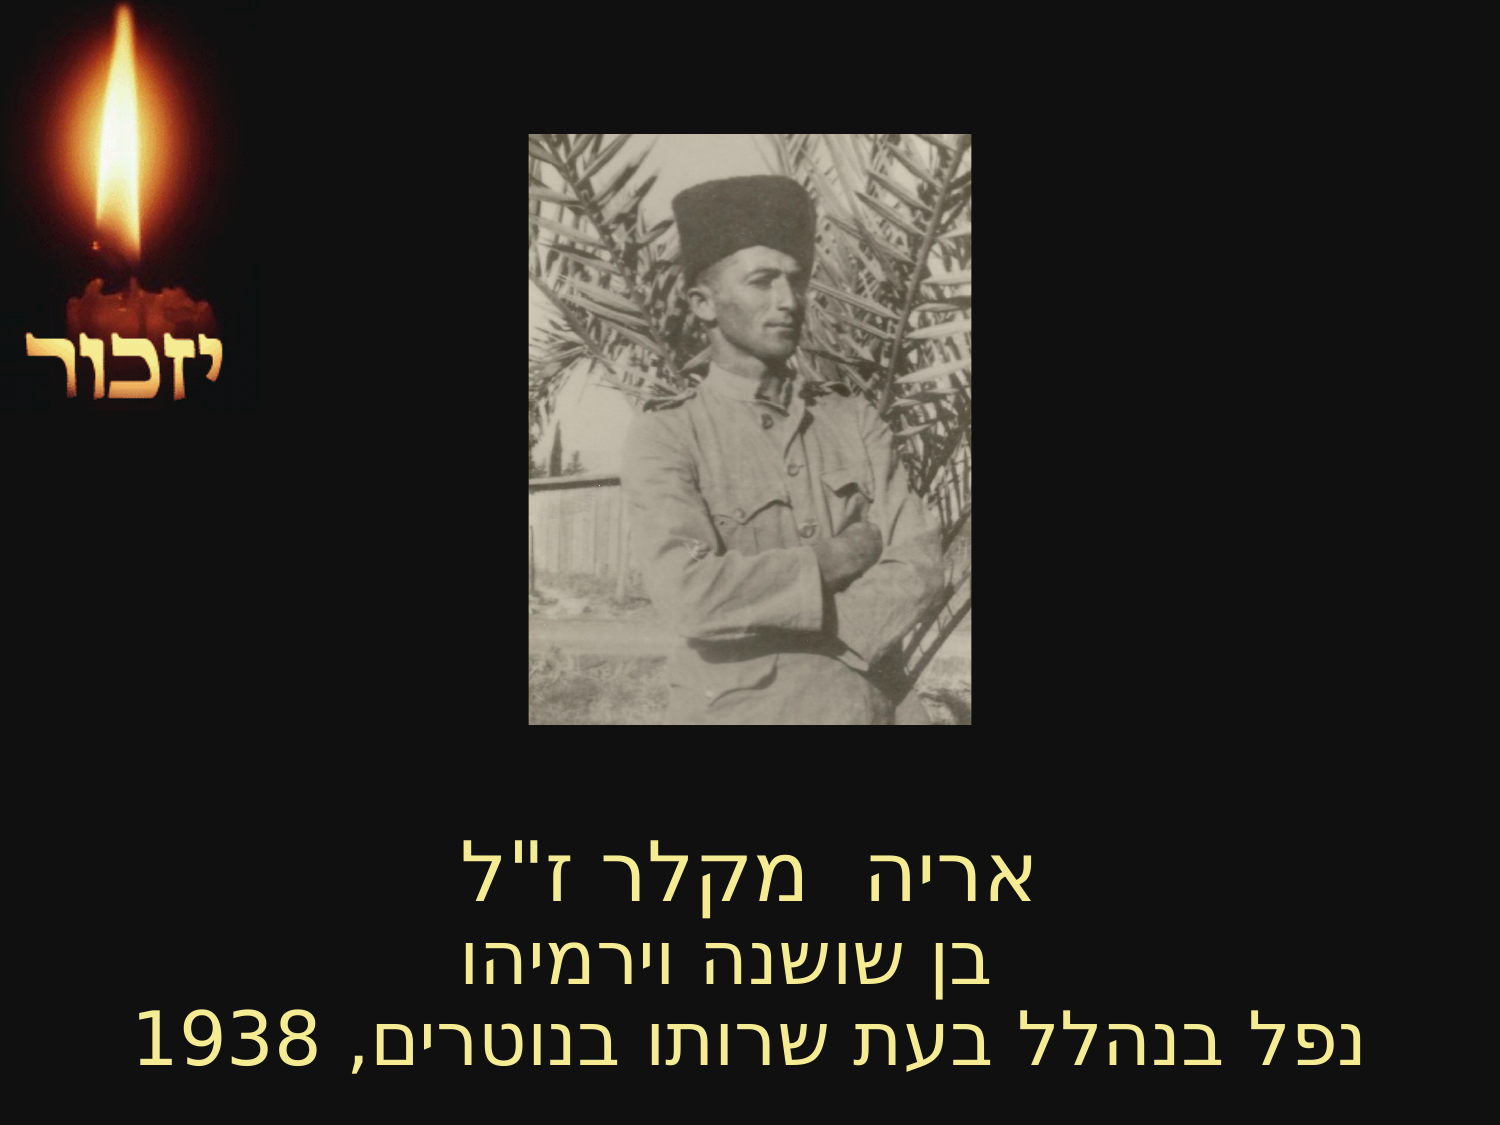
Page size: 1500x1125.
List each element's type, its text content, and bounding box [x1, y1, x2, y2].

picture [0, 0, 260, 411]
text_box אריה מקלר ז"ל בן שושנה וירמיהו נפל בנהלל בעת שרותו בנוטרים, 1938 [31, 779, 1469, 1090]
picture [528, 134, 972, 725]
